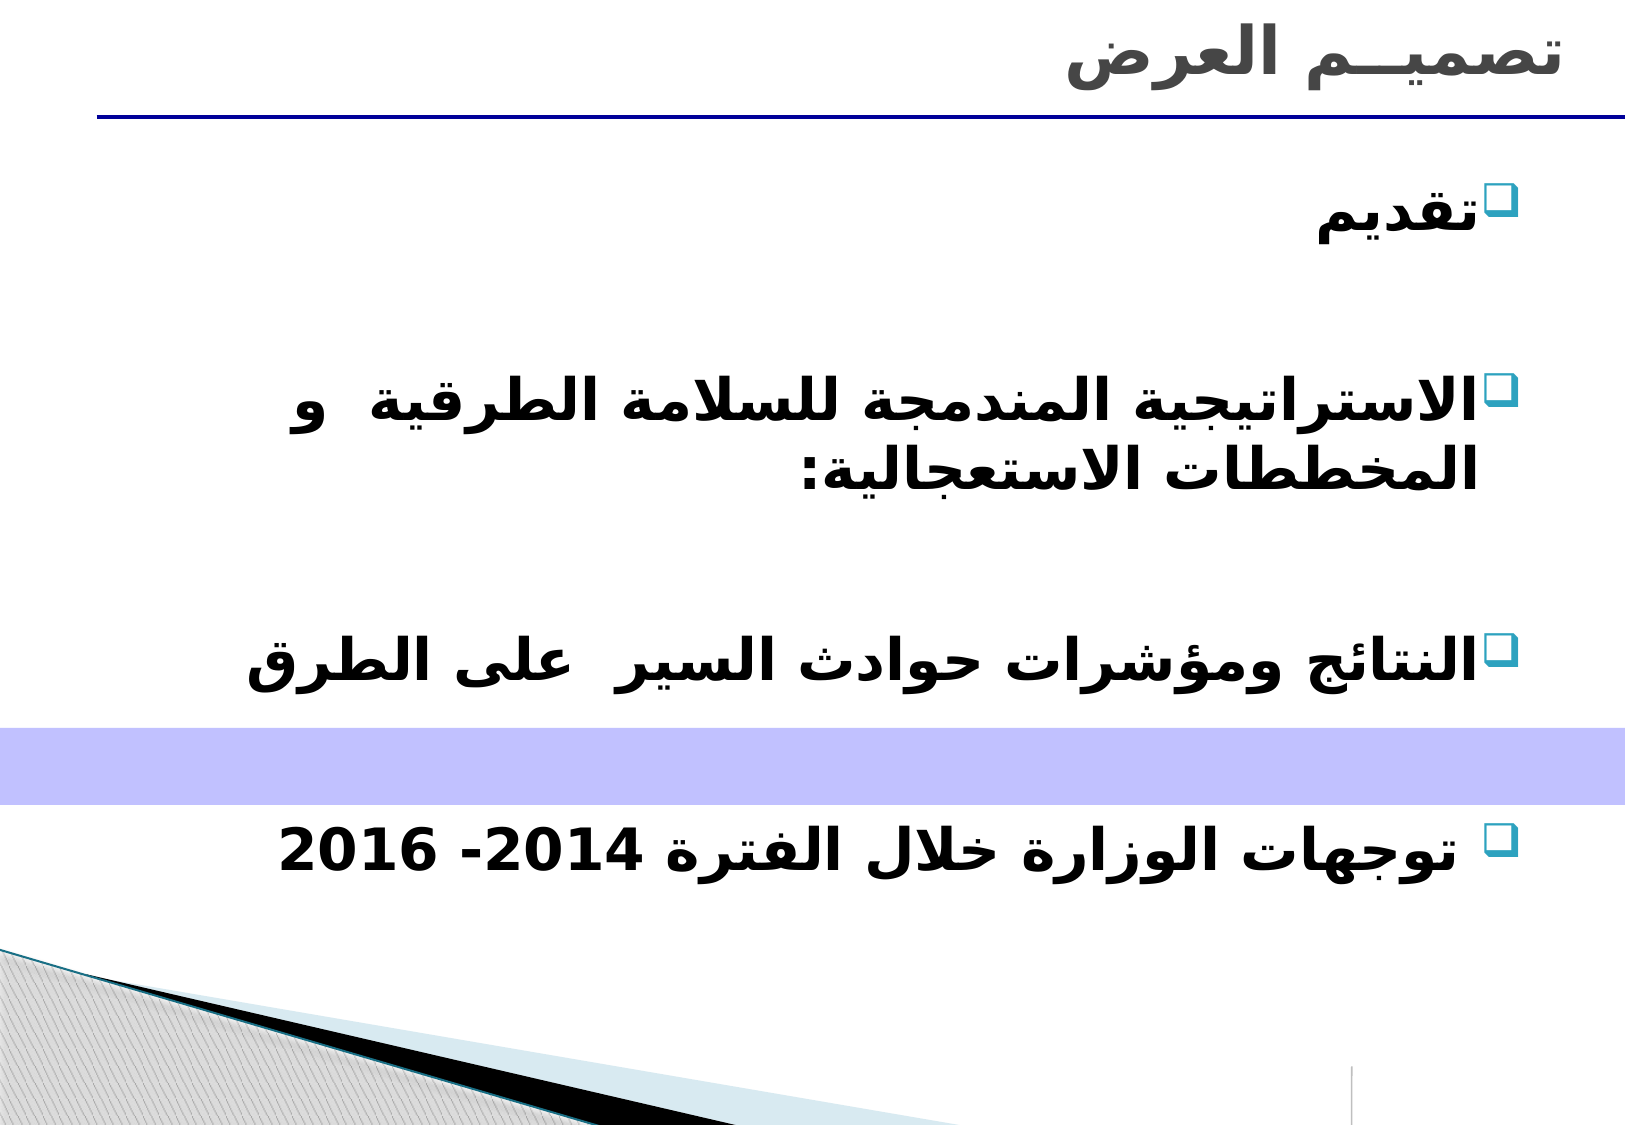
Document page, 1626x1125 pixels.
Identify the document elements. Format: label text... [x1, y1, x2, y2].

list تقديم الاستراتيجية المندمجة للسلامة الطرقية و المخططات الاستعجالية: النتائج ومؤشرات حوادث السير على الطرق توجهات الوزارة خلال الفترة 2014- 2016 [109, 163, 1556, 727]
title تصميــم العرض [100, 0, 1581, 96]
text_box [0, 727, 1625, 805]
list تقديم الاستراتيجية المندمجة للسلامة الطرقية و المخططات الاستعجالية: النتائج ومؤشرات حوادث السير على الطرق توجهات الوزارة خلال الفترة 2014- 2016 [109, 805, 1556, 985]
